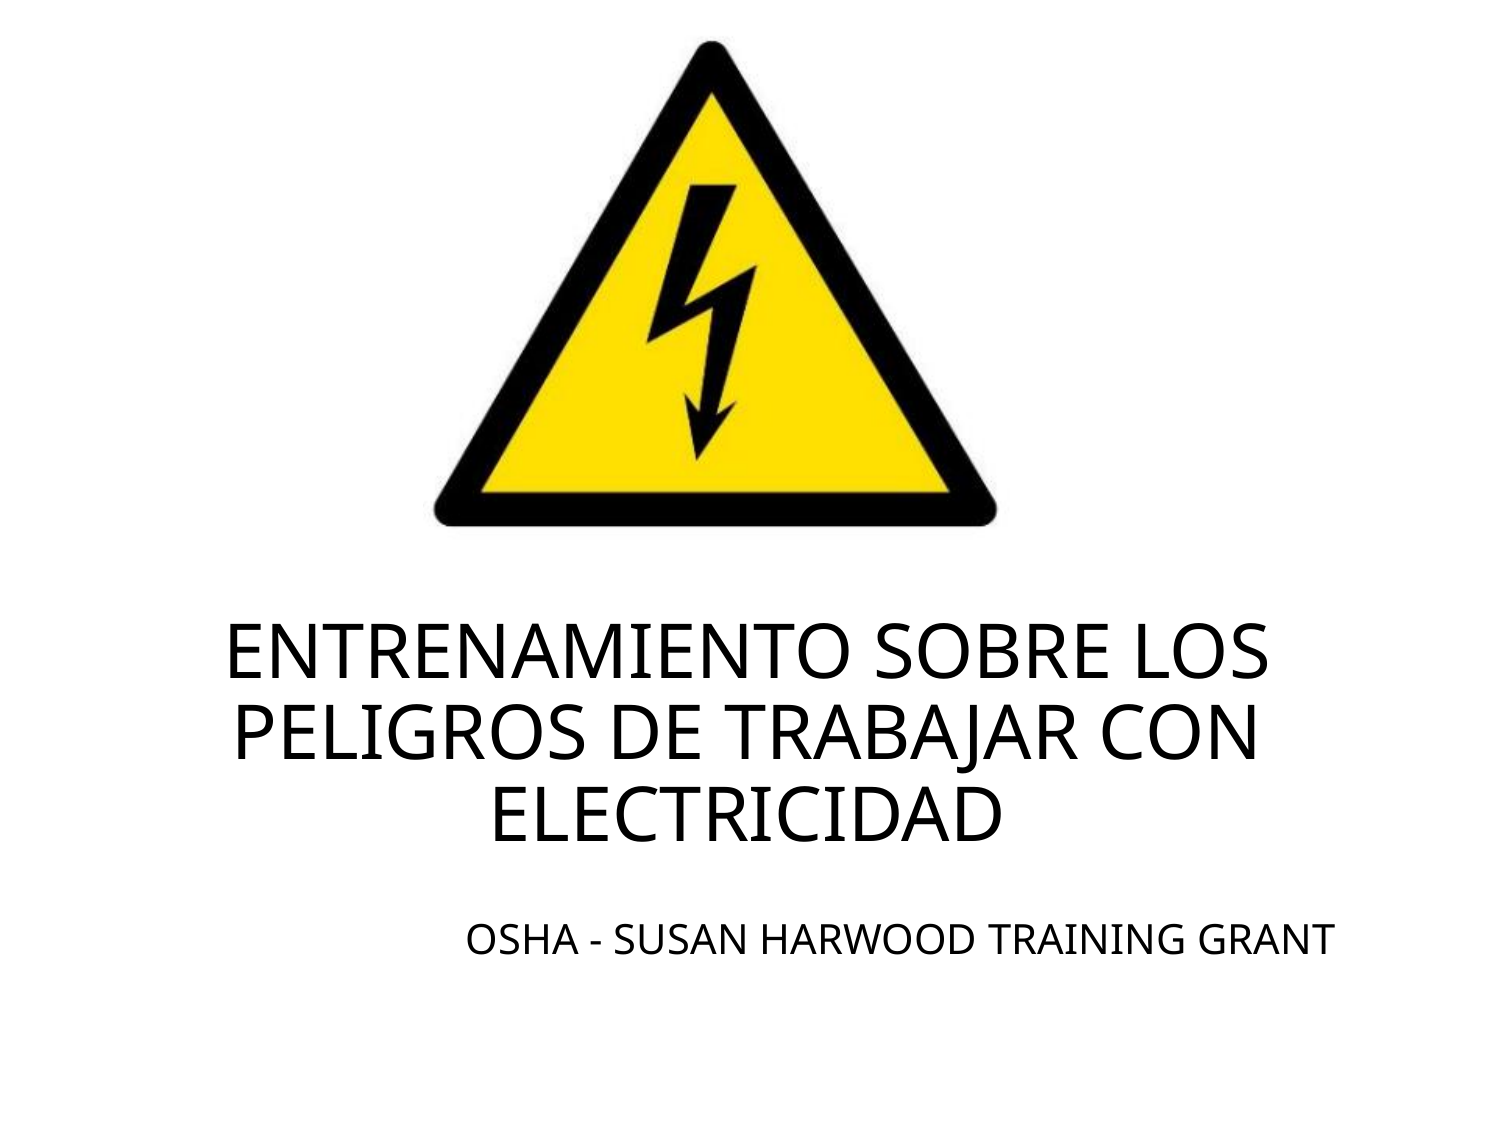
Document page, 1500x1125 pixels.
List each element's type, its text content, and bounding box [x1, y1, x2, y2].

picture [423, 24, 1011, 547]
title ENTRENAMIENTO sobre los peligros de trabajar con electricidad [44, 603, 1451, 866]
text_box OSHA - Susan Harwood Training Grant [423, 890, 1378, 971]
